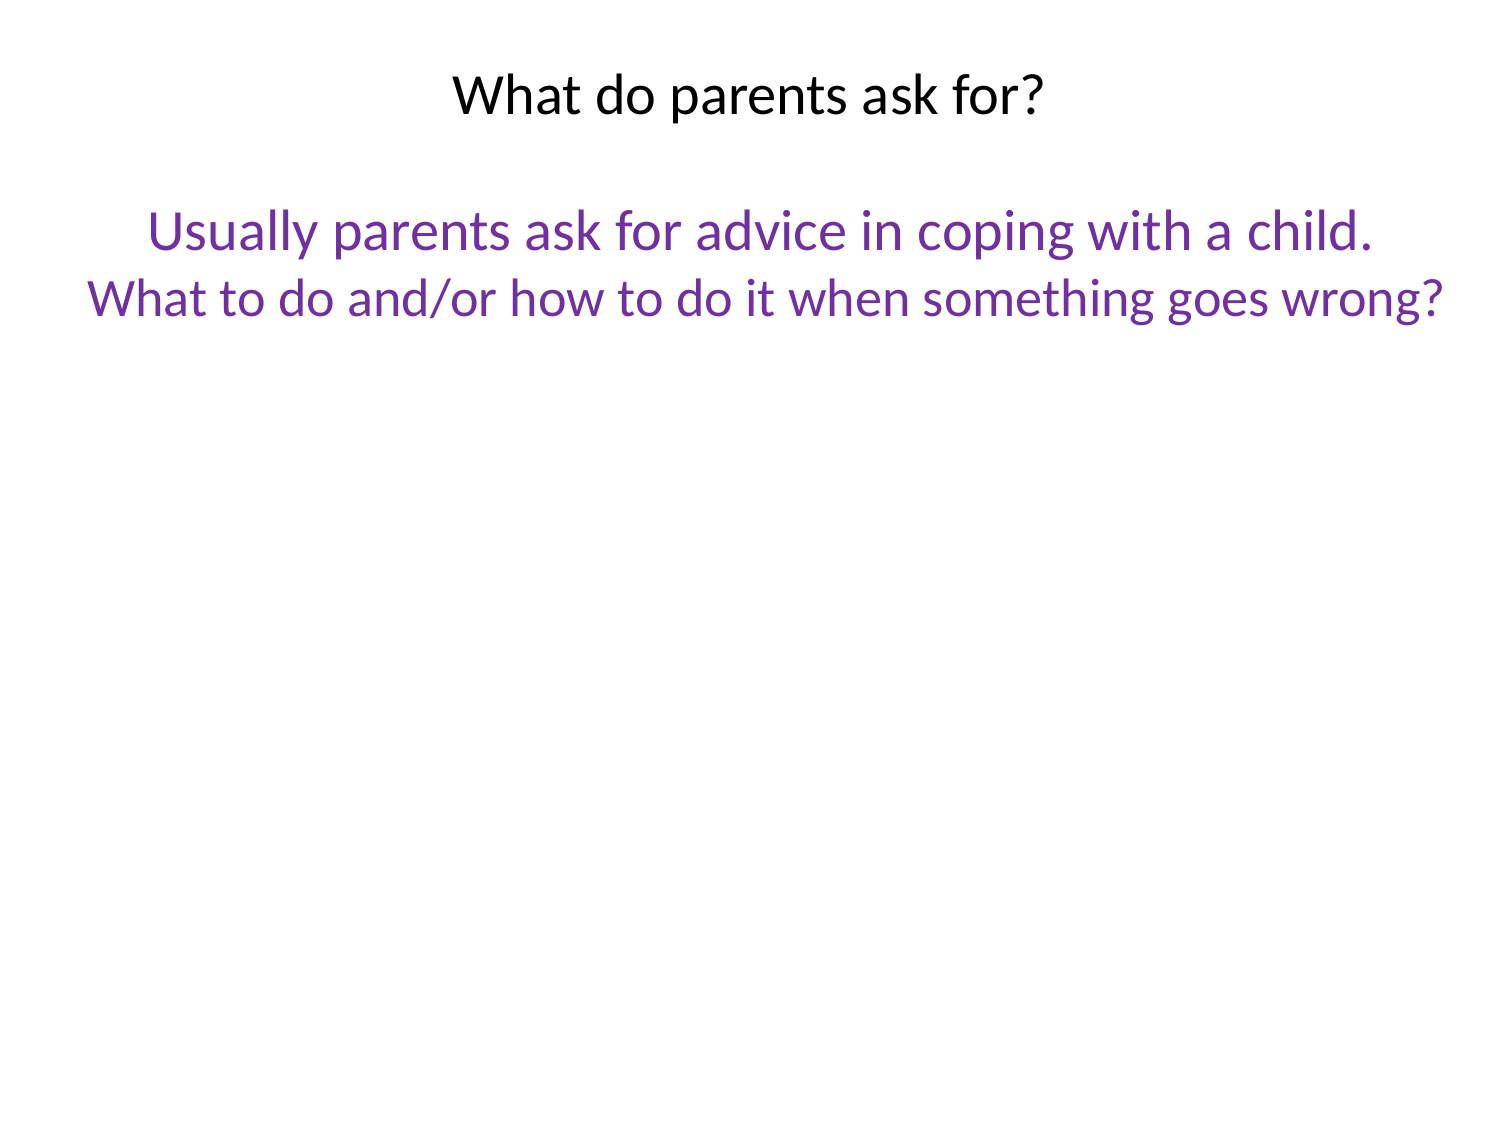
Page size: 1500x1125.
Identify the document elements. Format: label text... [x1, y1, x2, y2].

text_box Usually parents ask for advice in coping with a child. What to do and/or how to do it when something goes wrong? [64, 184, 1471, 335]
title What do parents ask for? [75, 45, 1425, 138]
